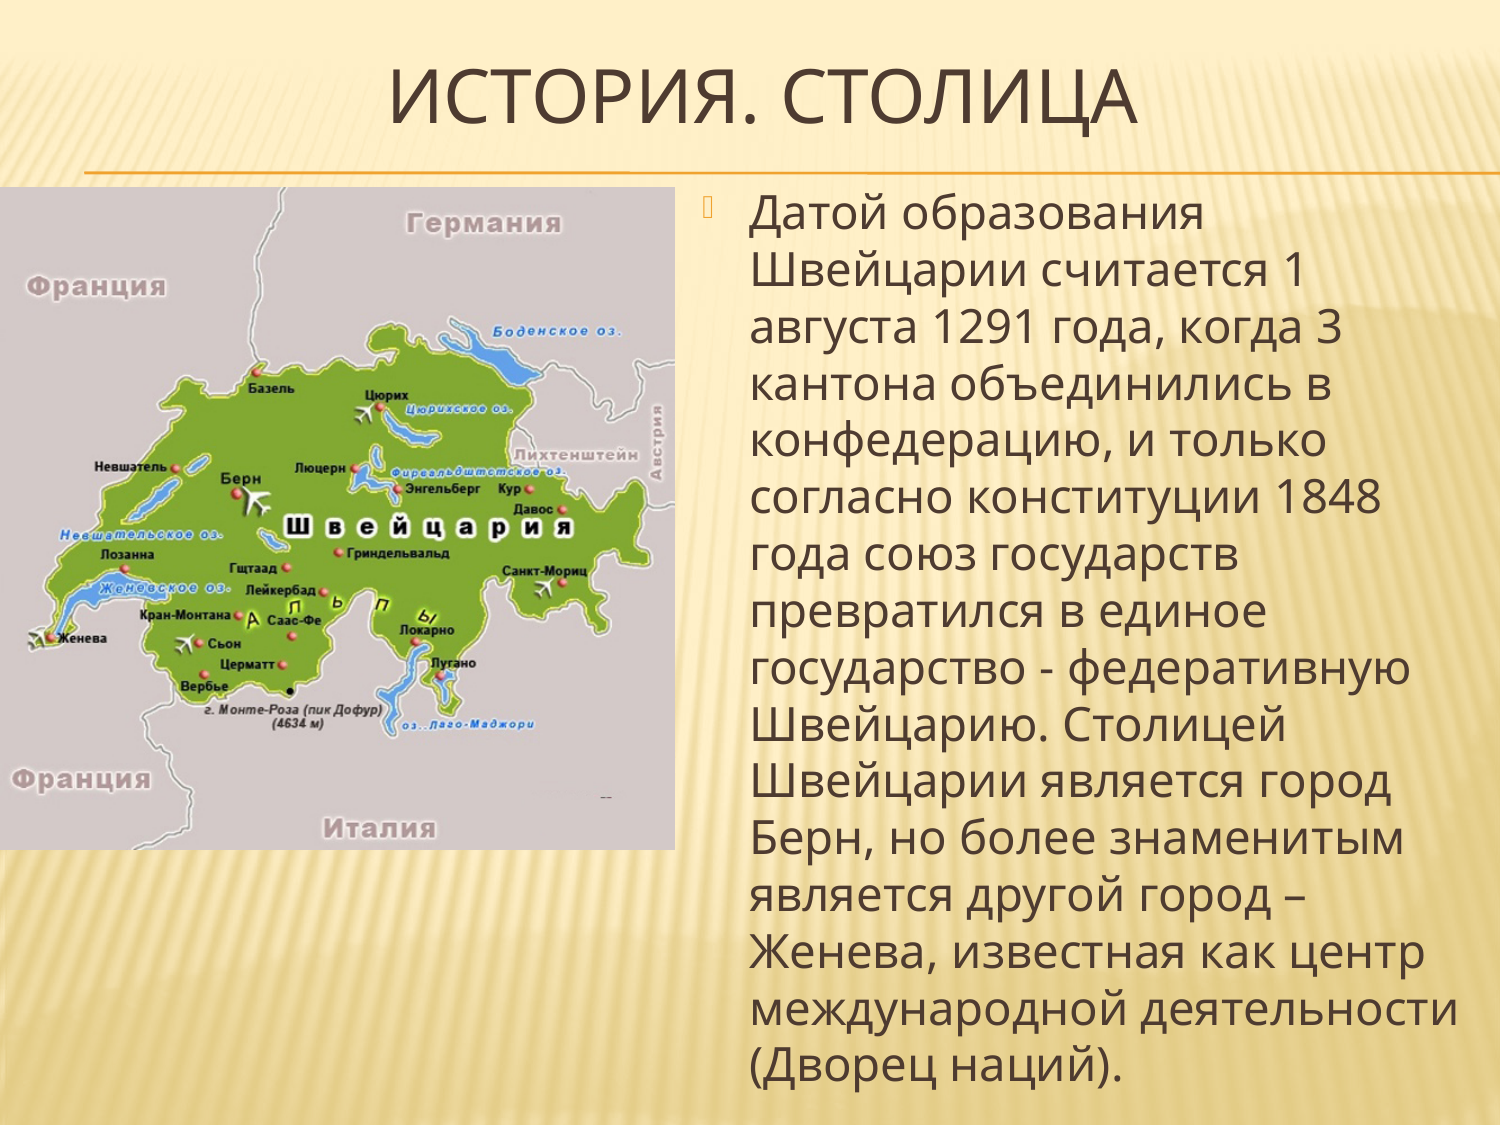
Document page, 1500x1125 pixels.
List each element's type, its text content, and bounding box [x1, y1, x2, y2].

picture [0, 187, 676, 851]
title История. Столица [50, 24, 1475, 163]
list Датой образования Швейцарии считается 1 августа 1291 года, когда 3 кантона объединились в конфедерацию, и только согласно конституции 1848 года союз государств превратился в единое государство - федеративную Швейцарию. Столицей Швейцарии является город Берн, но более знаменитым является другой город – Женева, известная как центр международной деятельности (Дворец наций). [687, 174, 1475, 1125]
